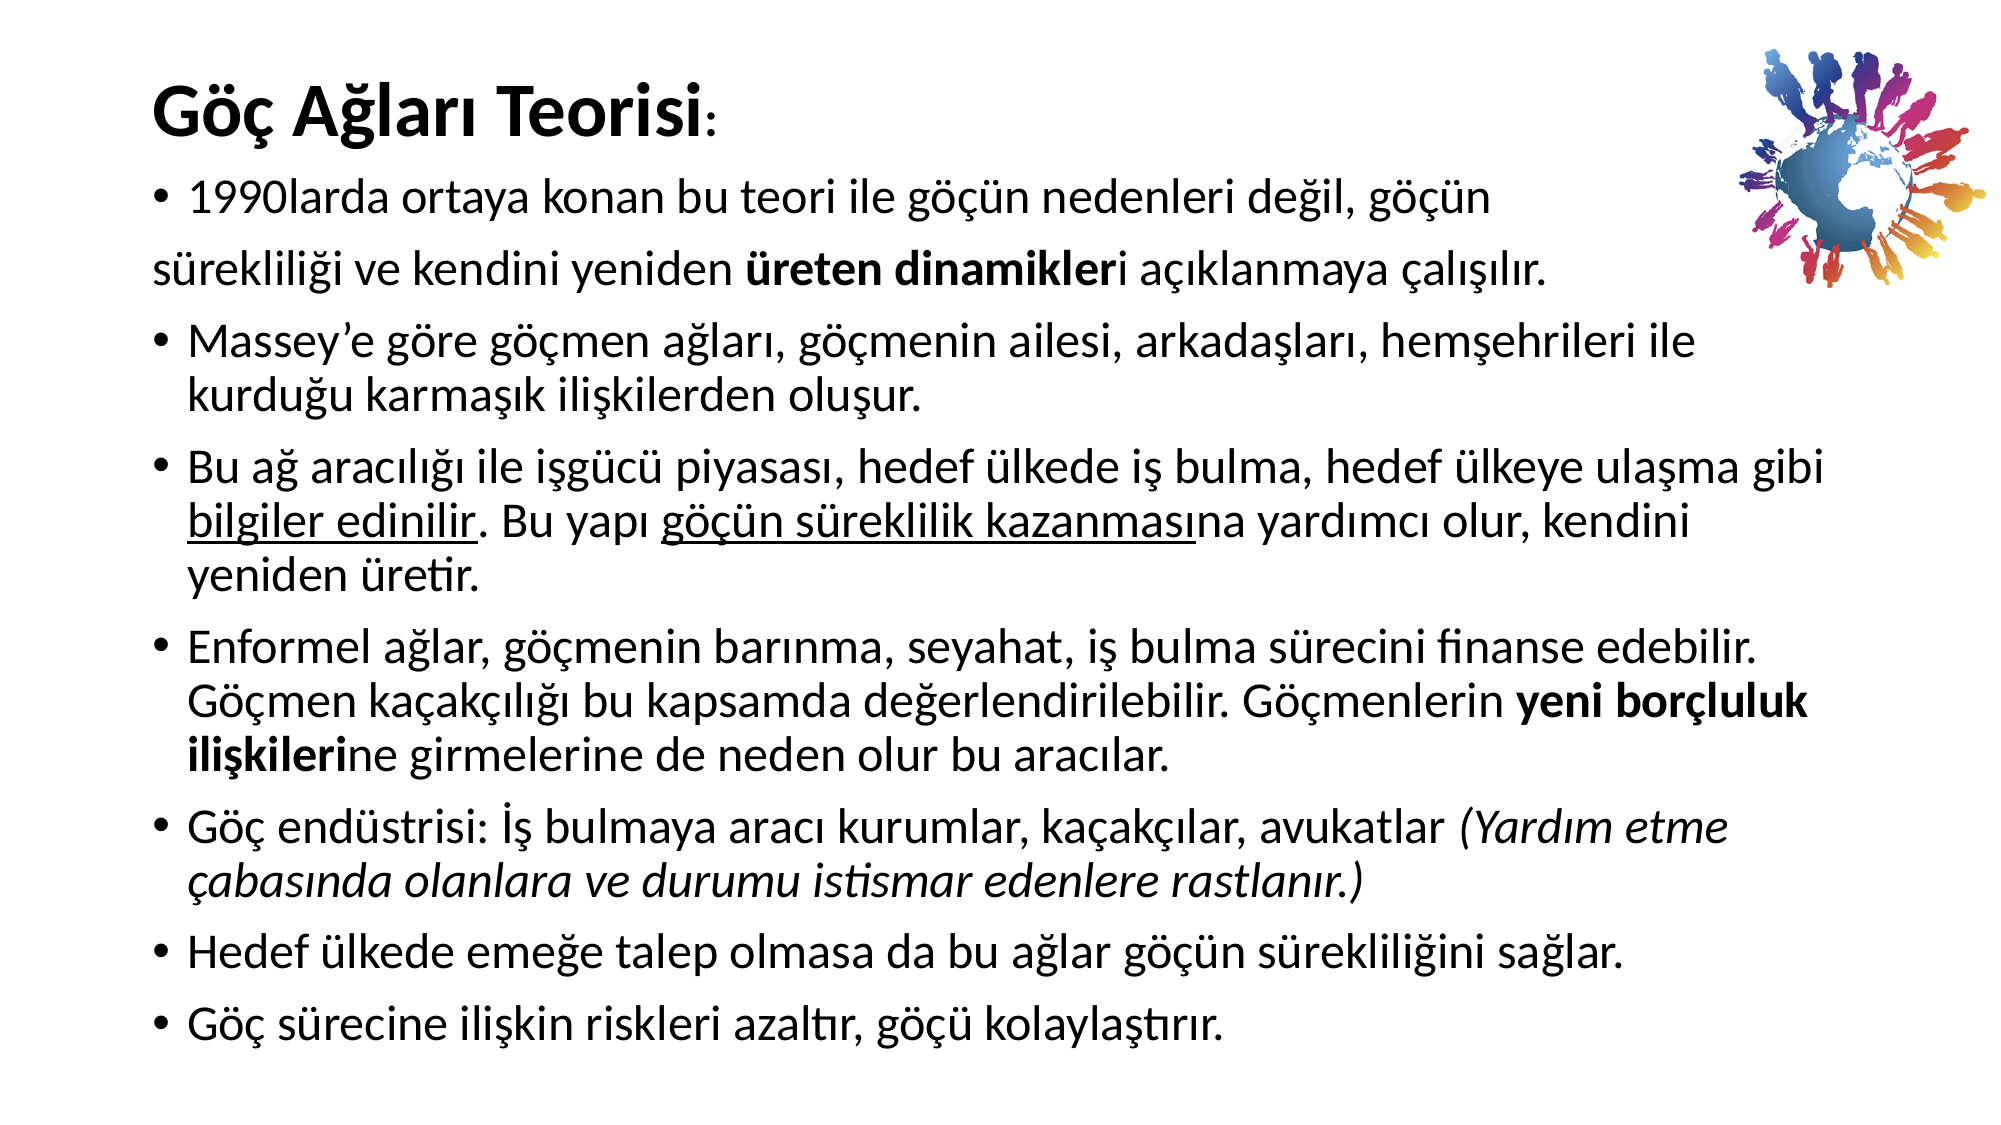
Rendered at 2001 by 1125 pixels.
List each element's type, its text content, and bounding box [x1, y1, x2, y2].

picture [1739, 49, 1986, 288]
list Göç Ağları Teorisi: 1990larda ortaya konan bu teori ile göçün nedenleri değil, göçün sürekliliği ve kendini yeniden üreten dinamikleri açıklanmaya çalışılır. Massey’e göre göçmen ağları, göçmenin ailesi, arkadaşları, hemşehrileri ile kurduğu karmaşık ilişkilerden oluşur. Bu ağ aracılığı ile işgücü piyasası, hedef ülkede iş bulma, hedef ülkeye ulaşma gibi bilgiler edinilir. Bu yapı göçün süreklilik kazanmasına yardımcı olur, kendini yeniden üretir. Enformel ağlar, göçmenin barınma, seyahat, iş bulma sürecini finanse edebilir. Göçmen kaçakçılığı bu kapsamda değerlendirilebilir. Göçmenlerin yeni borçluluk ilişkilerine girmelerine de neden olur bu aracılar. Göç endüstrisi: İş bulmaya aracı kurumlar, kaçakçılar, avukatlar (Yardım etme çabasında olanlara ve durumu istismar edenlere rastlanır.) Hedef ülkede emeğe talep olmasa da bu ağlar göçün sürekliliğini sağlar. Göç sürecine ilişkin riskleri azaltır, göçü kolaylaştırır. [137, 62, 1863, 1066]
